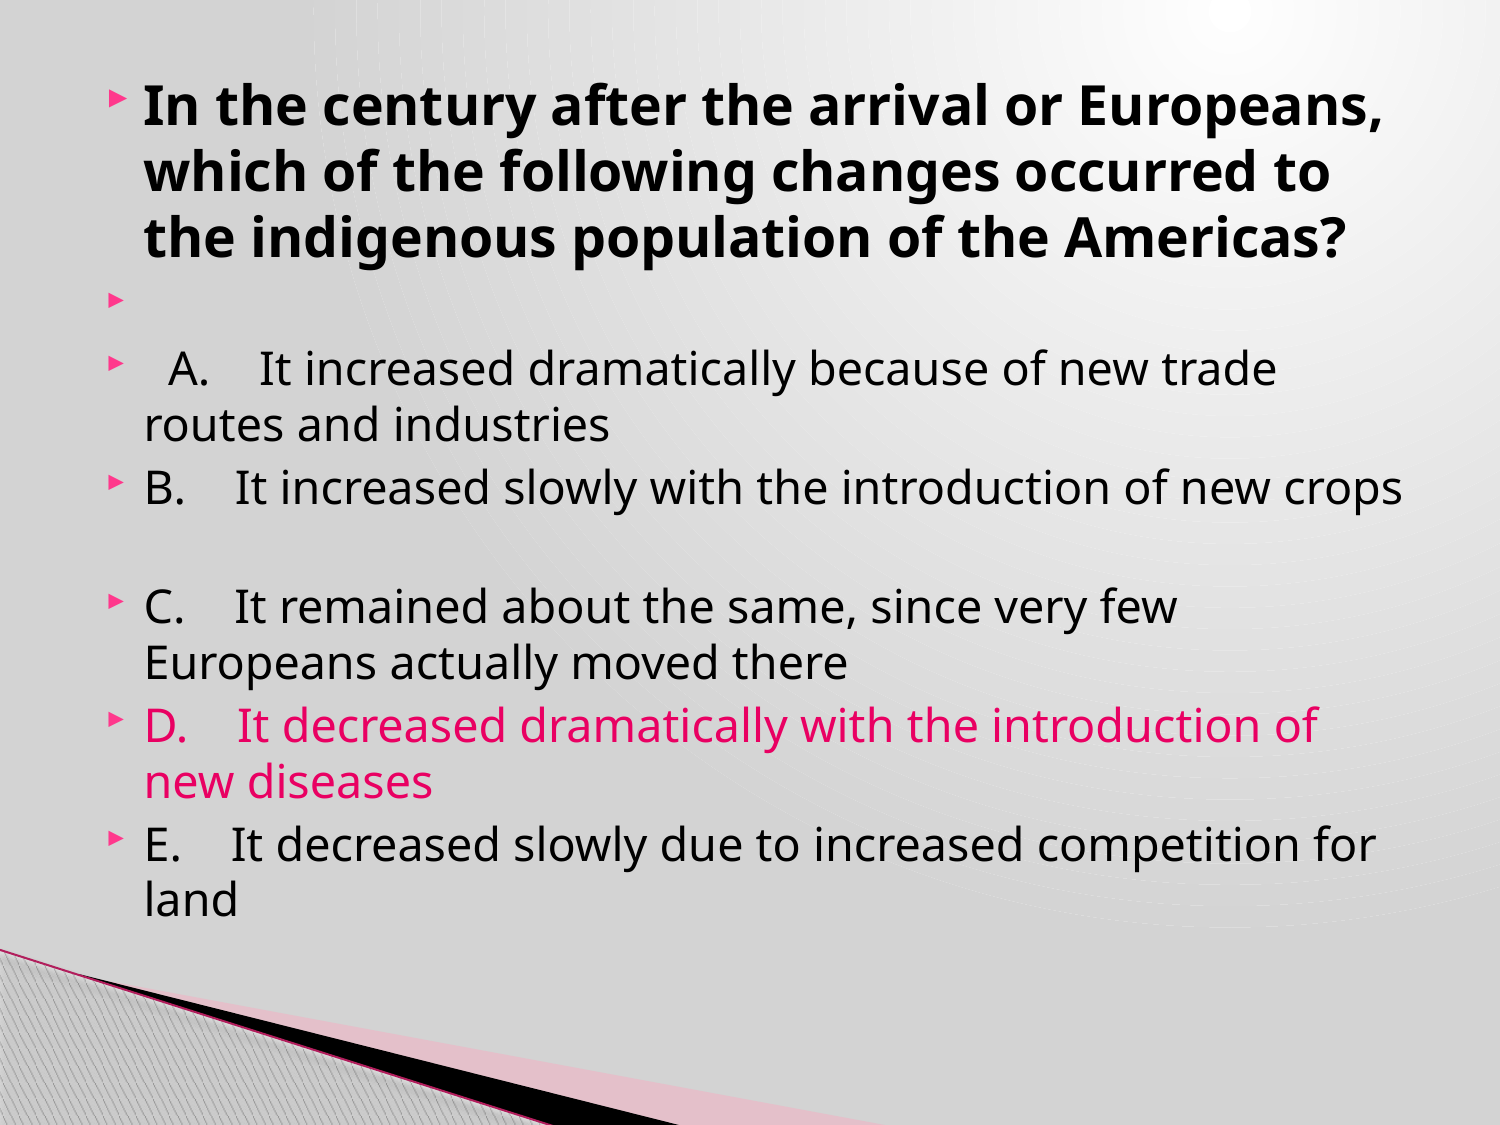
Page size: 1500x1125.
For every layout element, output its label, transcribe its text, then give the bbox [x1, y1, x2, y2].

list In the century after the arrival or Europeans, which of the following changes occurred to the indigenous population of the Americas? A. It increased dramatically because of new trade routes and industries B. It increased slowly with the introduction of new crops C. It remained about the same, since very few Europeans actually moved there D. It decreased dramatically with the introduction of new diseases E. It decreased slowly due to increased competition for land [75, 62, 1425, 986]
